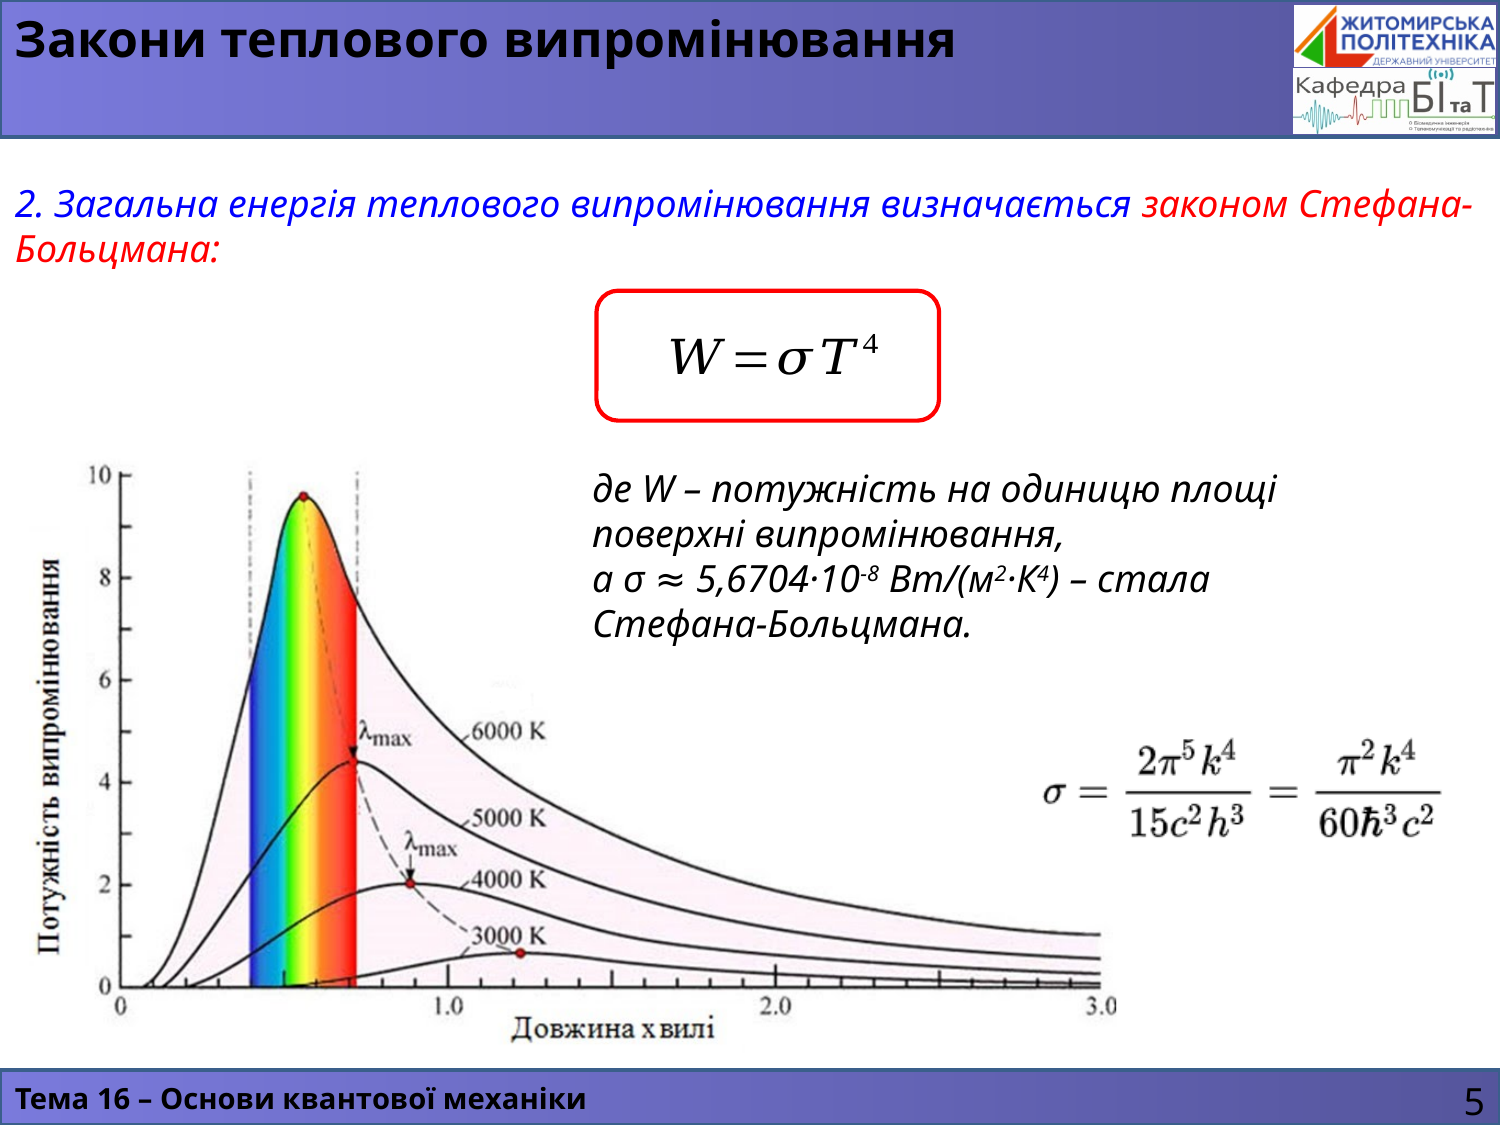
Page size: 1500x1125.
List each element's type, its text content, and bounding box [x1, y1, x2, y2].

text_box Закони теплового випромінювання [0, 0, 1306, 75]
picture [1294, 5, 1496, 67]
text_box 5 [1399, 1070, 1500, 1125]
text_box [0, 75, 1290, 139]
text_box де W – потужність на одиницю площі поверхні випромінювання, а σ ≈ 5,6704·10-8 Вт/(м2·К4) – стала Стефана-Больцмана. [1126, 457, 1355, 653]
picture [29, 456, 1453, 1053]
picture [1293, 68, 1496, 135]
text_box [594, 288, 942, 423]
text_box Тема 16 – Основи квантової механіки [0, 1068, 1500, 1125]
text_box 2. Загальна енергія теплового випромінювання визначається законом Стефана-Больцмана: [0, 172, 1500, 278]
text_box [1306, 0, 1500, 10]
